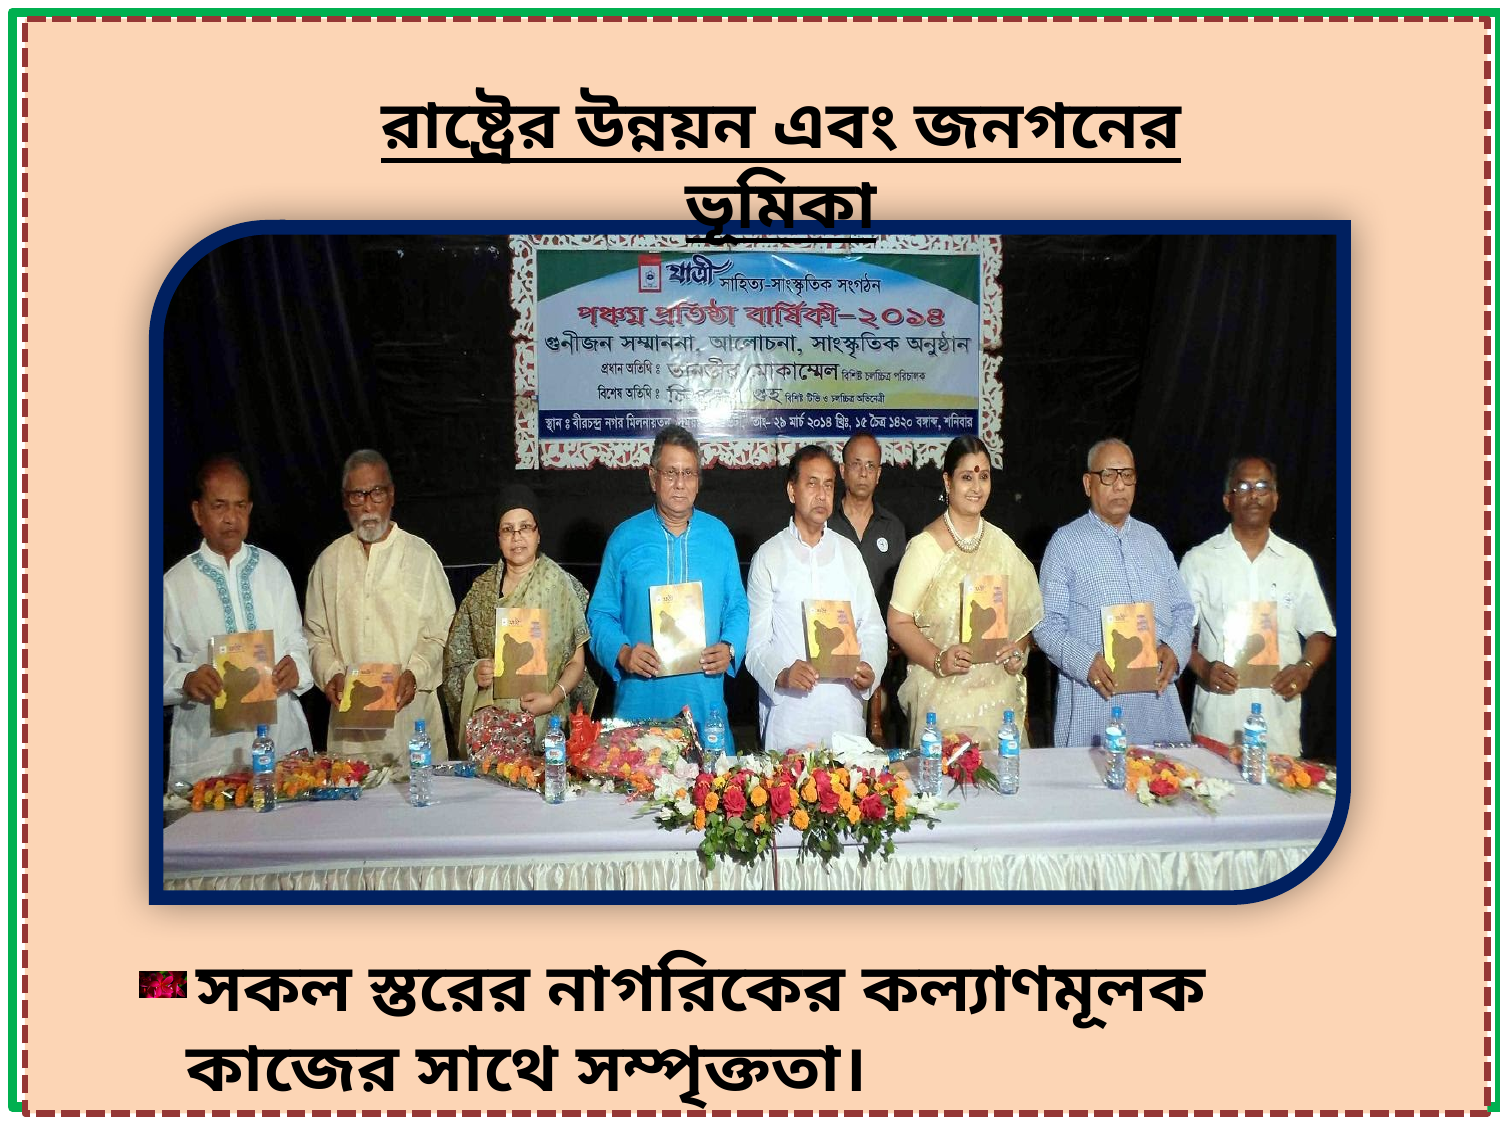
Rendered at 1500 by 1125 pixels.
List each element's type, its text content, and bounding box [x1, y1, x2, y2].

picture [139, 971, 167, 998]
text_box রাষ্ট্রের উন্নয়ন এবং জনগনের ভূমিকা [324, 74, 1238, 225]
text_box সকল স্তরের নাগরিকের কল্যাণমূলক কাজের সাথে সম্পৃক্ততা। [125, 937, 1438, 1113]
picture [155, 227, 1344, 898]
